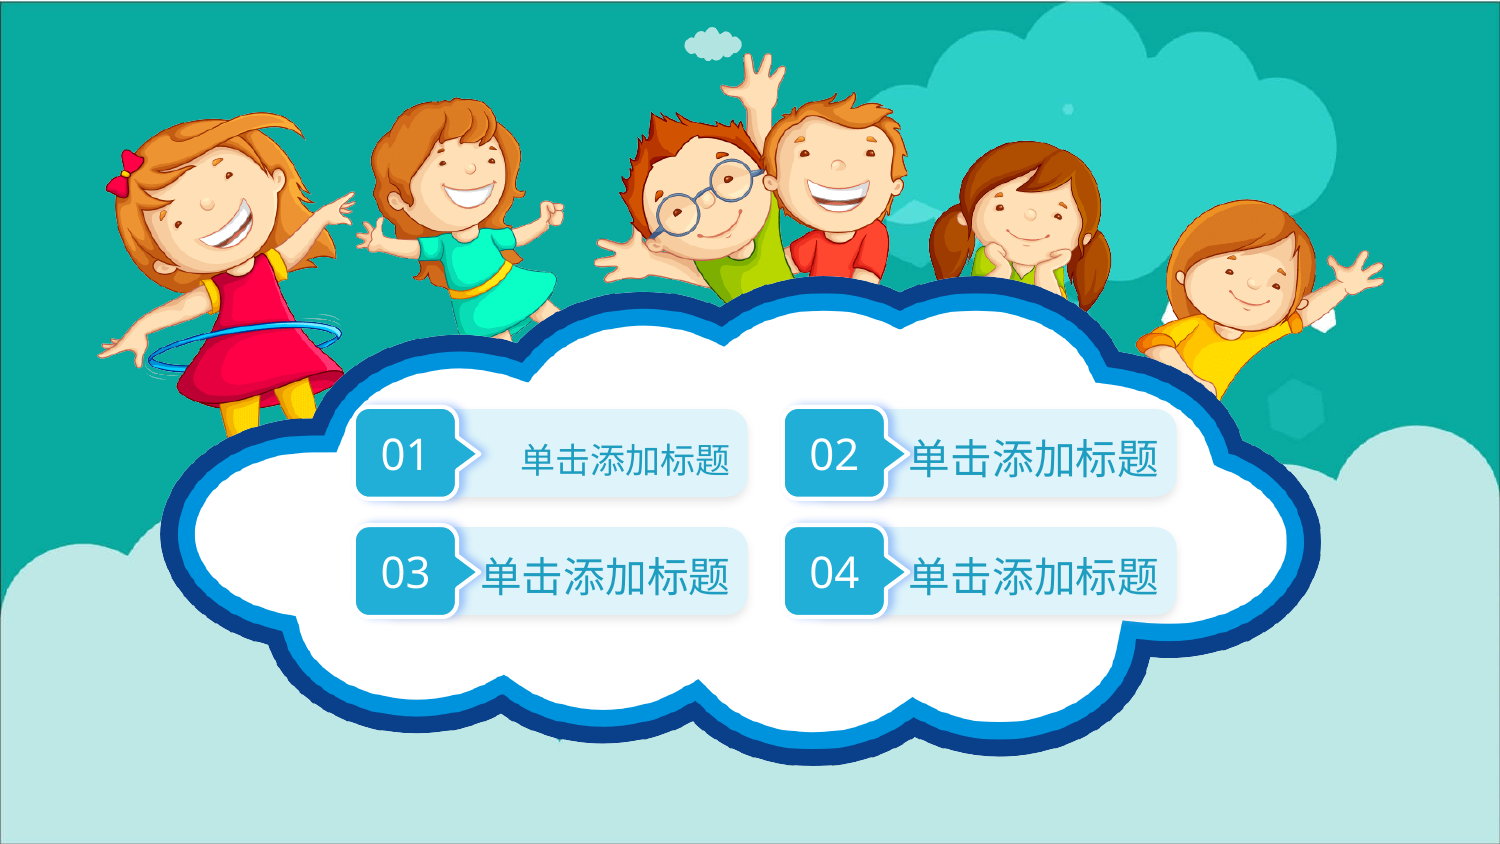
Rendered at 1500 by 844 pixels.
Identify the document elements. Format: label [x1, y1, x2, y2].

text_box [0, 0, 1500, 844]
text_box [353, 406, 748, 499]
text_box [782, 406, 1177, 499]
text_box [353, 525, 748, 618]
text_box [782, 525, 1177, 618]
